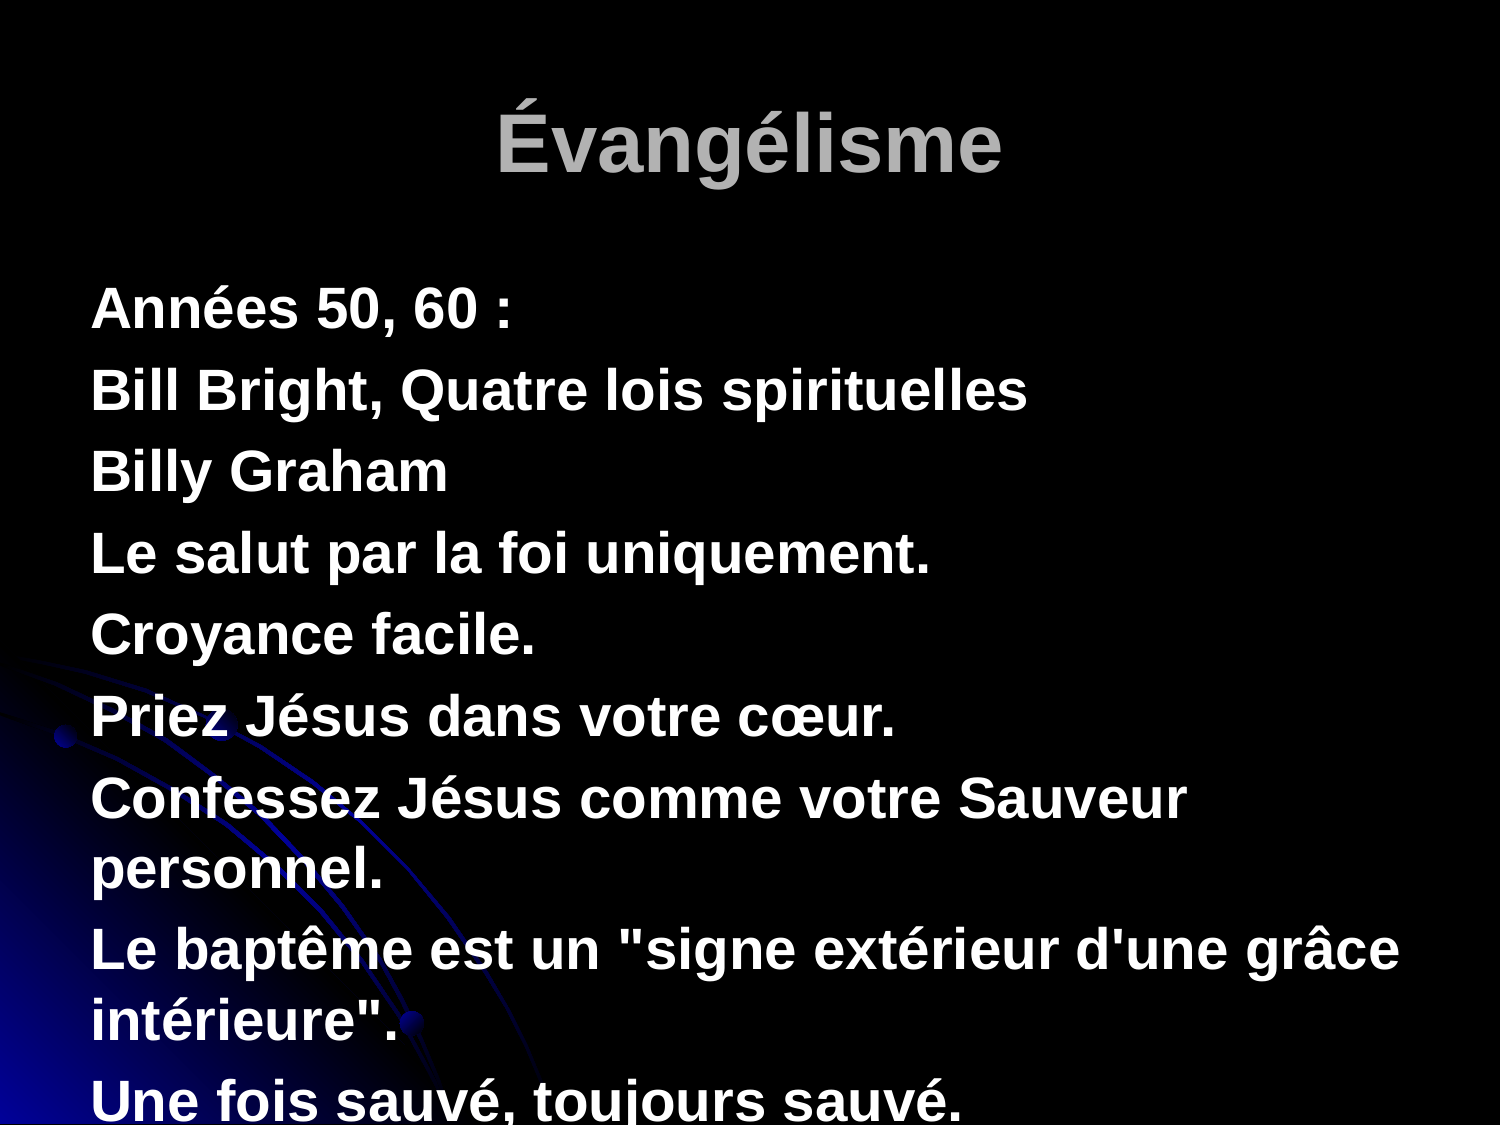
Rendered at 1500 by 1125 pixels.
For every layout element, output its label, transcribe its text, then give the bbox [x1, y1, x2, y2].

title Évangélisme [75, 45, 1425, 233]
list Années 50, 60 : Bill Bright, Quatre lois spirituelles Billy Graham Le salut par la foi uniquement. Croyance facile. Priez Jésus dans votre cœur. Confessez Jésus comme votre Sauveur personnel. Le baptême est un "signe extérieur d'une grâce intérieure". Une fois sauvé, toujours sauvé. [75, 262, 1425, 1050]
